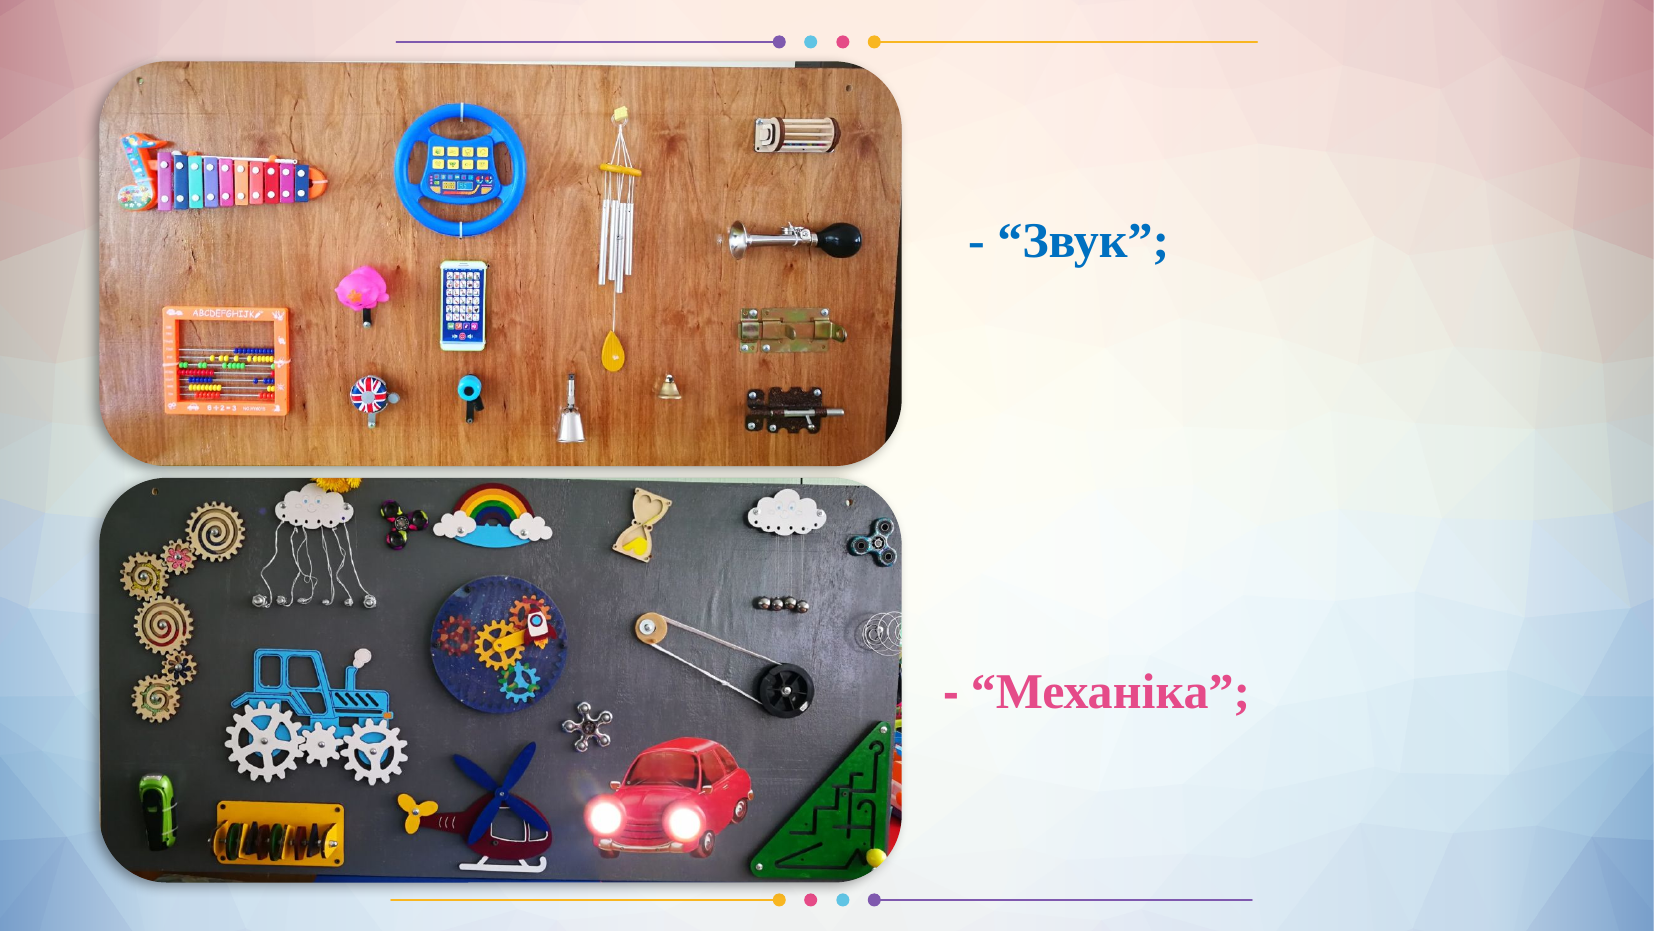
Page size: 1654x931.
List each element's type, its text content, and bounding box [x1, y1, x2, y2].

title - “Звук”; [968, 173, 1492, 303]
title - “Механіка”; [943, 614, 1564, 763]
picture [0, 0, 1654, 931]
